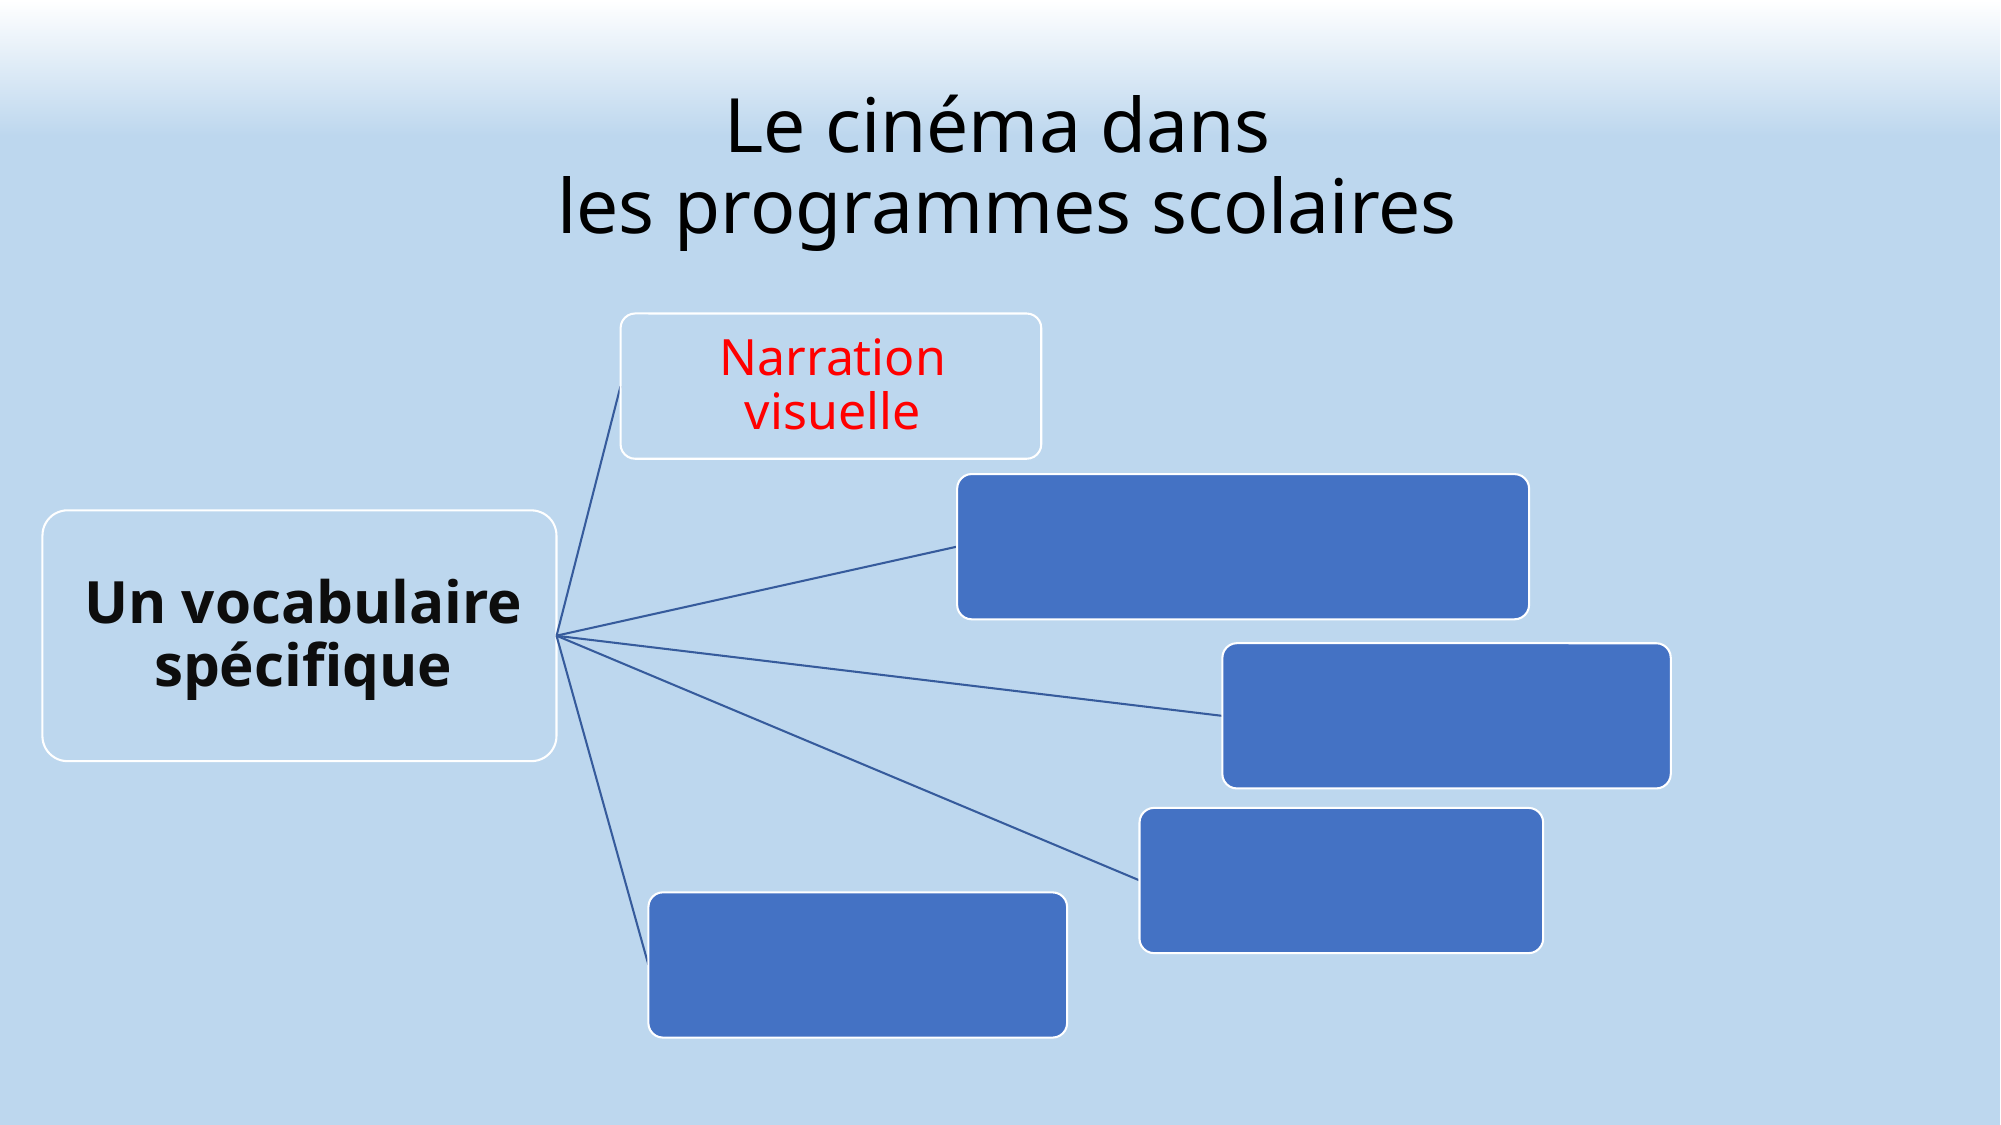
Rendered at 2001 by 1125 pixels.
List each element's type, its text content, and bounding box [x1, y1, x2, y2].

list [42, 277, 1921, 1092]
title Le cinéma dans les programmes scolaires [42, 59, 1973, 278]
